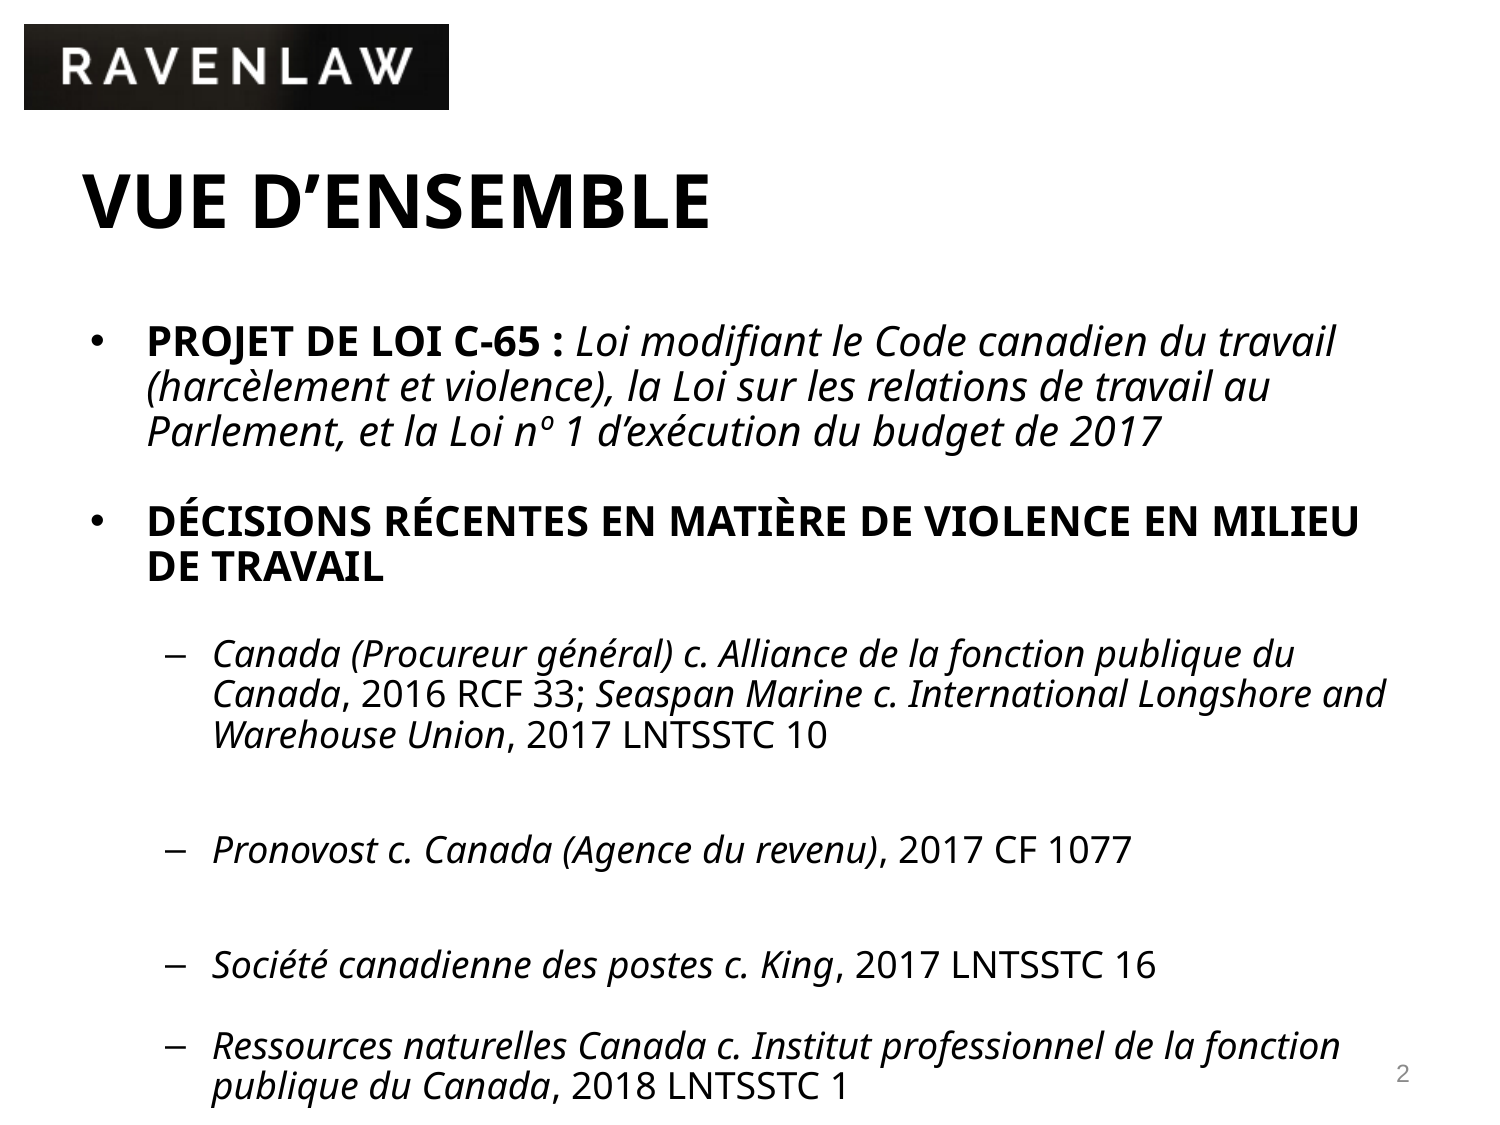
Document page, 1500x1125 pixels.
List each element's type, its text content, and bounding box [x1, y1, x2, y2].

slide_number 2 [1074, 1042, 1425, 1103]
picture [24, 24, 449, 110]
list PROJET DE LOI C‑65 : Loi modifiant le Code canadien du travail (harcèlement et violence), la Loi sur les relations de travail au Parlement, et la Loi nº 1 d’exécution du budget de 2017 DÉCISIONS RÉCENTES EN MATIÈRE DE VIOLENCE EN MILIEU DE TRAVAIL Canada (Procureur général) c. Alliance de la fonction publique du Canada, 2016 RCF 33; Seaspan Marine c. International Longshore and Warehouse Union, 2017 LNTSSTC 10 Pronovost c. Canada (Agence du revenu), 2017 CF 1077 Société canadienne des postes c. King, 2017 LNTSSTC 16 Ressources naturelles Canada c. Institut professionnel de la fonction publique du Canada, 2018 LNTSSTC 1 [75, 262, 1425, 1005]
title VUE D’ENSEMBLE [75, 131, 1263, 244]
